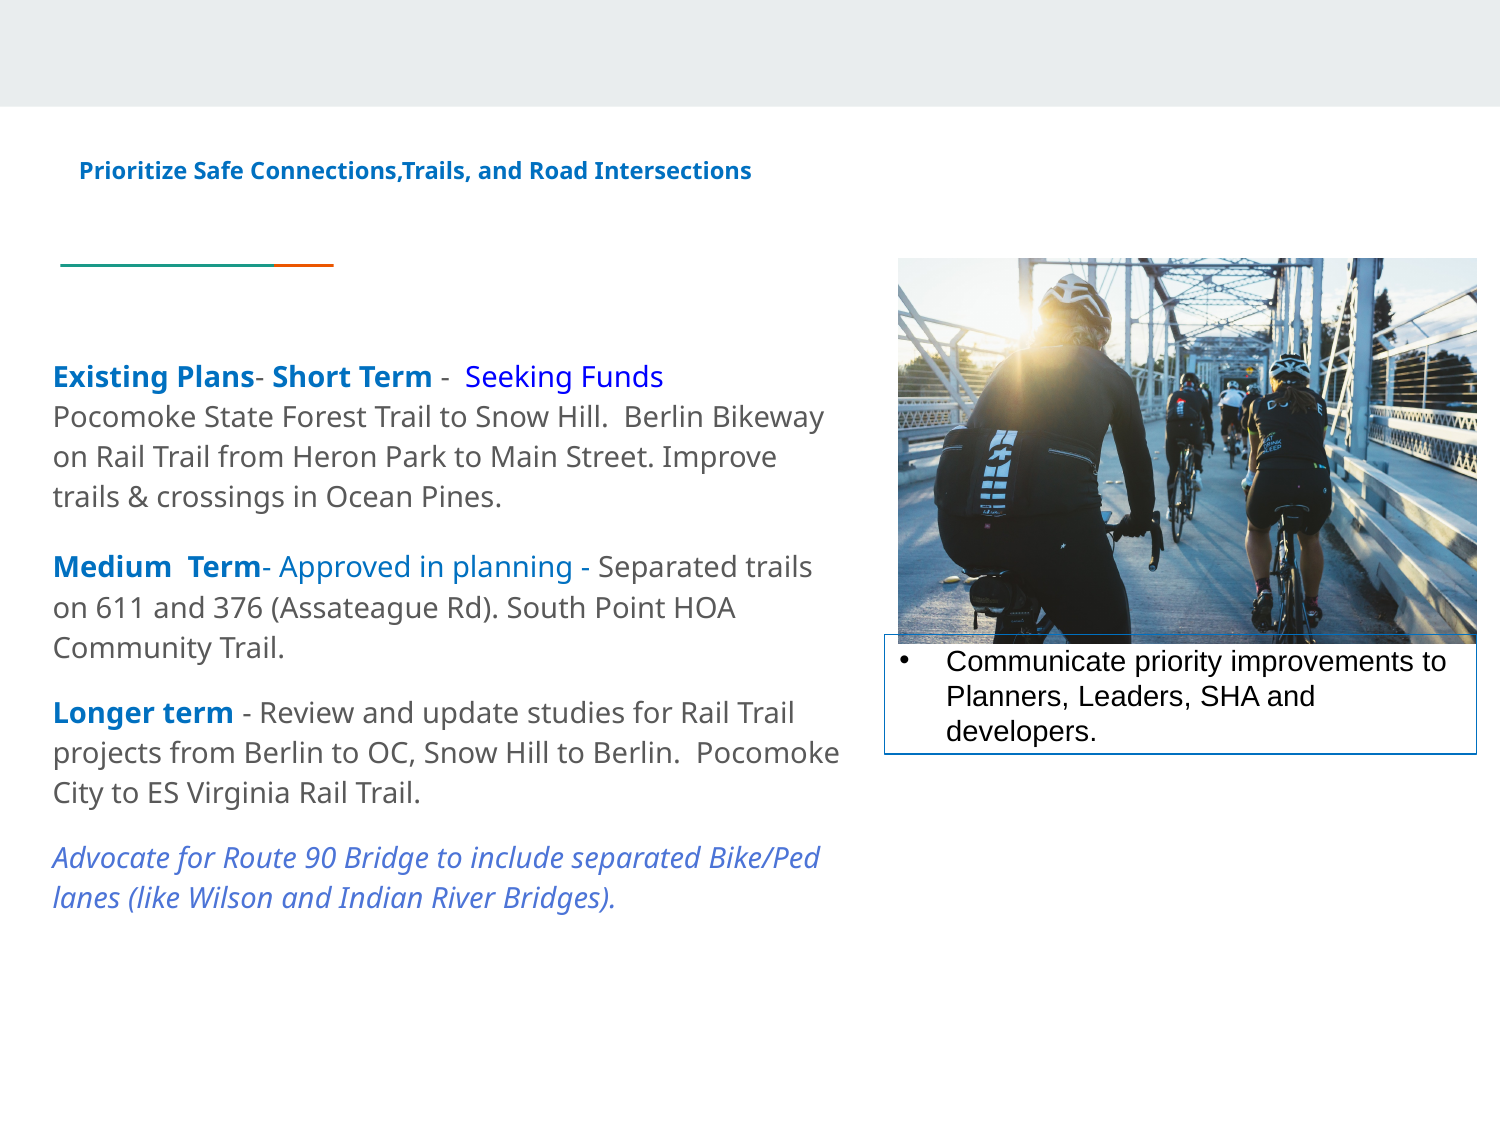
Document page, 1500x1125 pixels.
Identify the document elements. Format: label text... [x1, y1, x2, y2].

list Existing Plans- Short Term - Seeking Funds Pocomoke State Forest Trail to Snow Hill. Berlin Bikeway on Rail Trail from Heron Park to Main Street. Improve trails & crossings in Ocean Pines. Medium Term- Approved in planning - Separated trails on 611 and 376 (Assateague Rd). South Point HOA Community Trail. Longer term - Review and update studies for Rail Trail projects from Berlin to OC, Snow Hill to Berlin. Pocomoke City to ES Virginia Rail Trail. Advocate for Route 90 Bridge to include separated Bike/Ped lanes (like Wilson and Indian River Bridges). [37, 337, 865, 985]
title Prioritize Safe Connections,Trails, and Road Intersections [63, 140, 1418, 229]
picture [897, 257, 1477, 644]
text_box Communicate priority improvements to Planners, Leaders, SHA and developers. [884, 634, 1477, 755]
